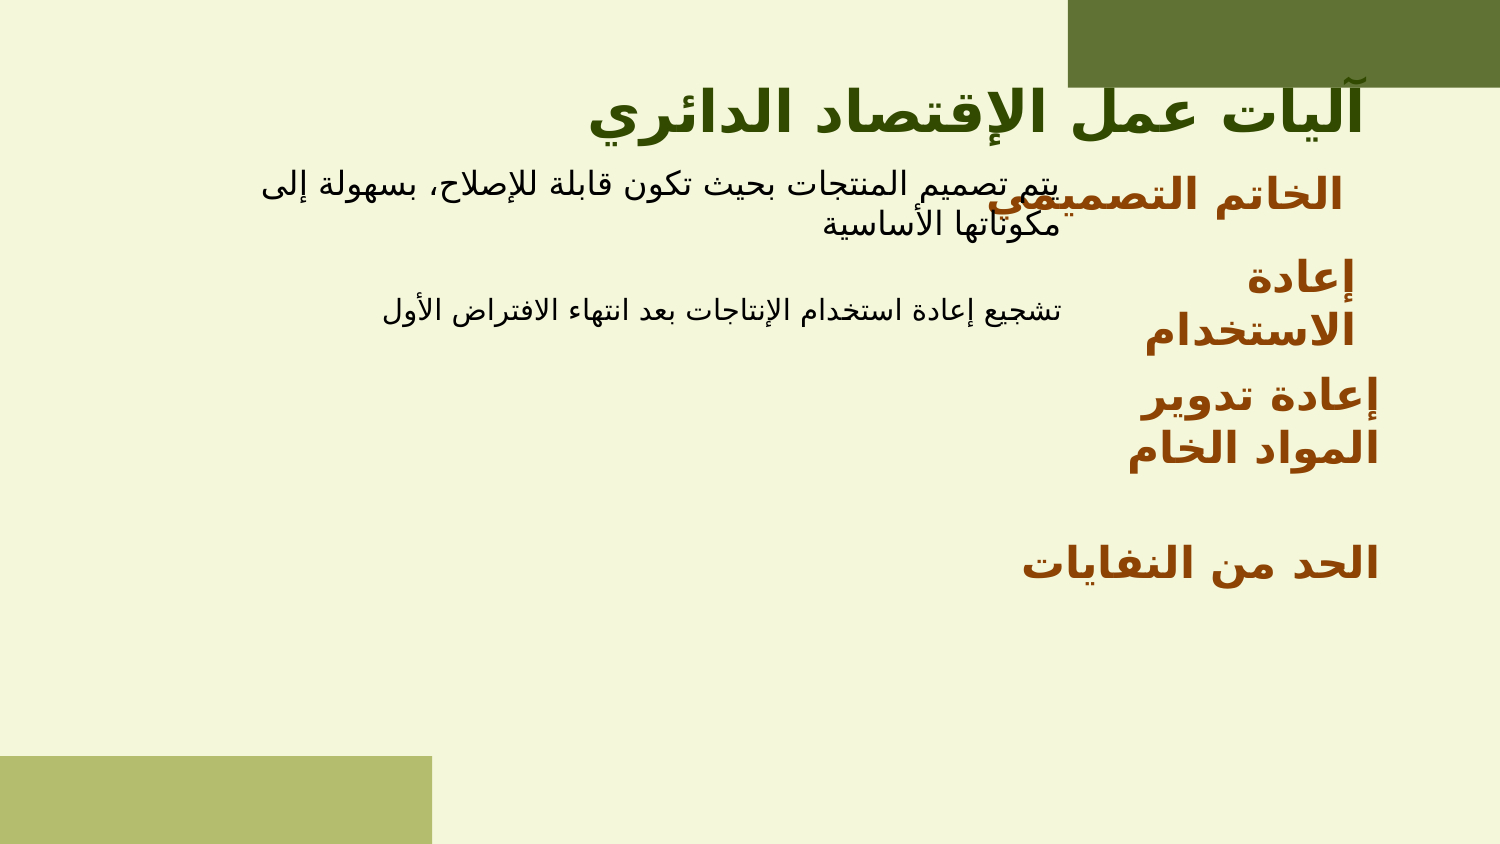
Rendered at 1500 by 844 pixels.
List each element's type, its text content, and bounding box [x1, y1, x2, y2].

title إعادة الاستخدام [1077, 268, 1372, 335]
title إعادة تدوير المواد الخام [998, 386, 1396, 453]
title الحد من النفايات [998, 528, 1396, 595]
title الخاتم التصميمي [962, 158, 1361, 225]
title يتم تصميم المنتجات بحيث تكون قابلة للإصلاح، بسهولة إلى مكوناتها الأساسية [135, 161, 1077, 243]
title آليات عمل الإقتصاد الدائري [118, 59, 1382, 154]
title تشجيع إعادة استخدام الإنتاجات بعد انتهاء الافتراض الأول [242, 268, 1077, 350]
